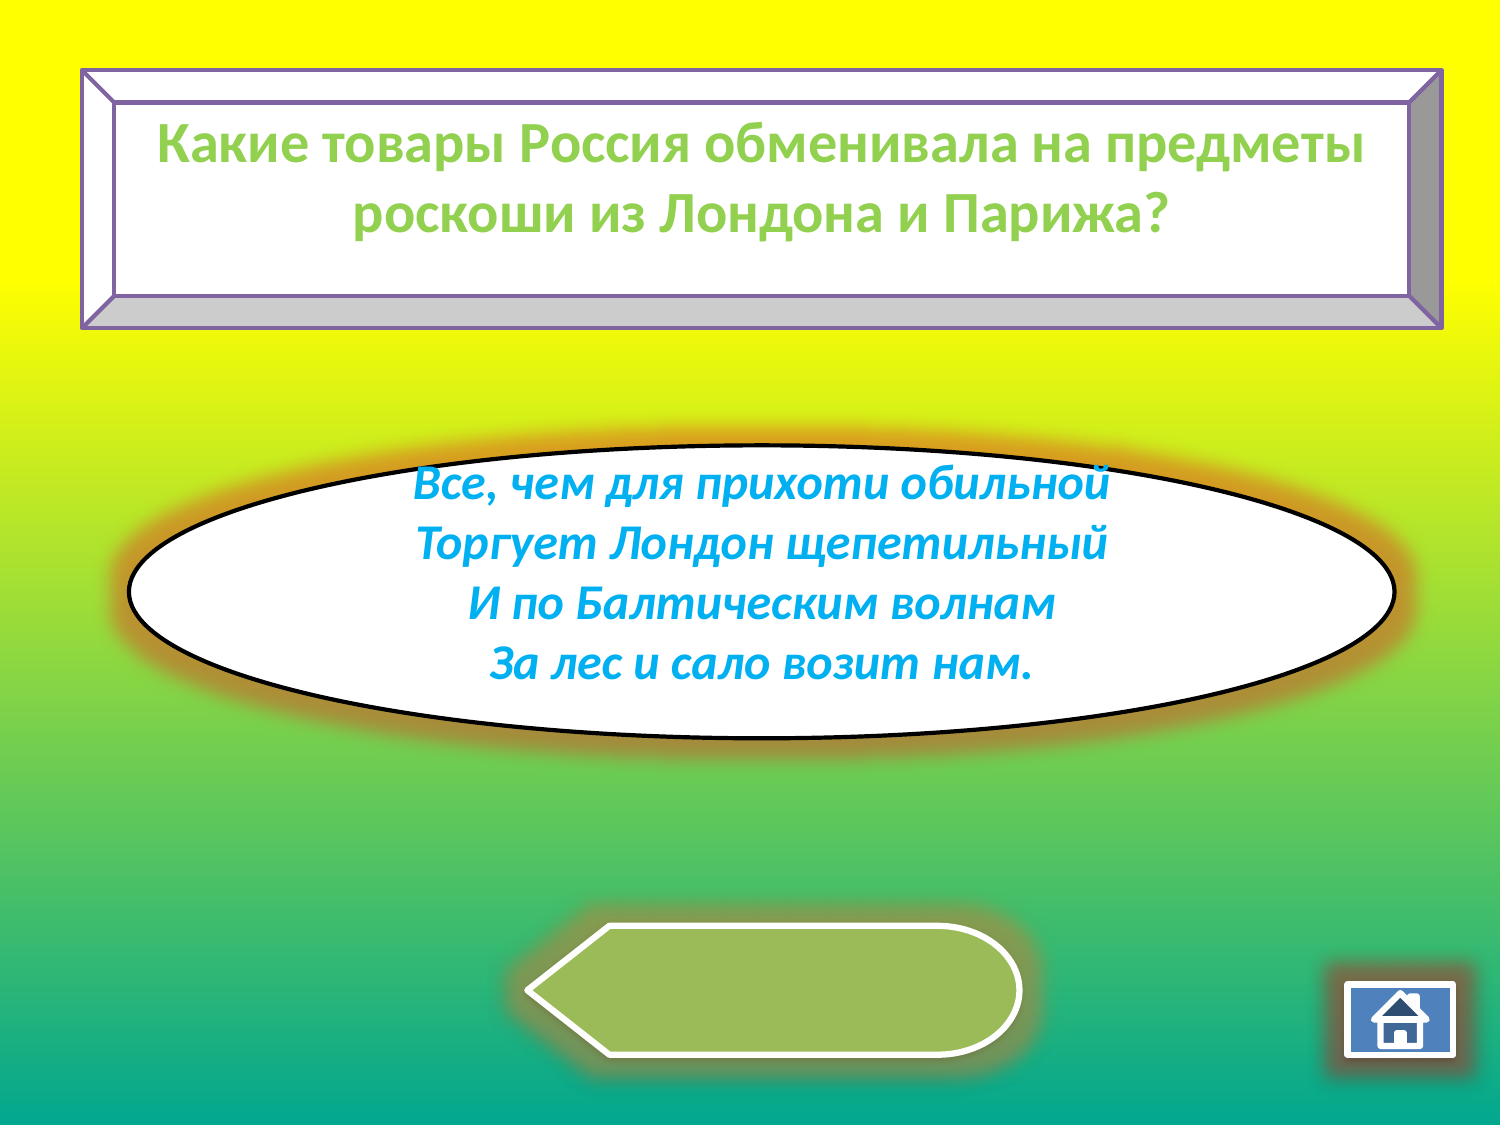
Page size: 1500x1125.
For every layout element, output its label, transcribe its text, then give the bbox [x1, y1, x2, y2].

text_box Какие товары Россия обменивала на предметы роскоши из Лондона и Парижа? [80, 68, 1444, 330]
text_box [524, 922, 1023, 1058]
text_box Все, чем для прихоти обильной Торгует Лондон щепетильный И по Балтическим волнам За лес и сало возит нам. [126, 443, 1397, 741]
text_box [1344, 981, 1456, 1058]
